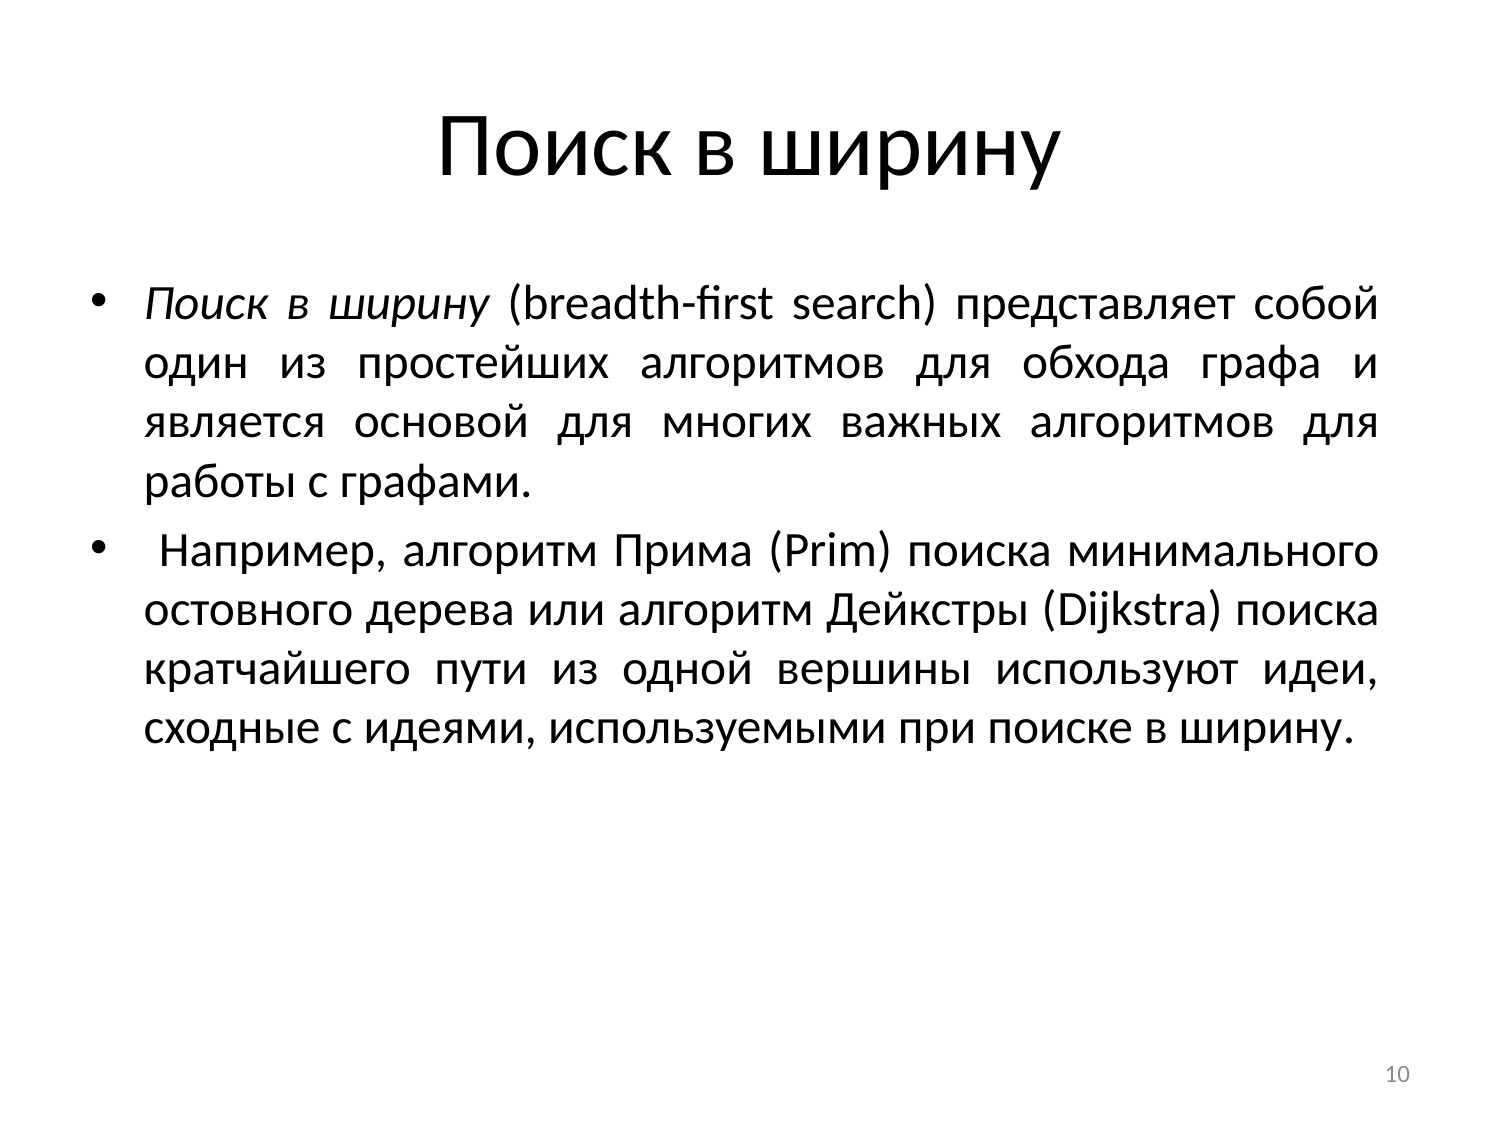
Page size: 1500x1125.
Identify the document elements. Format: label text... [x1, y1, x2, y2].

list Поиск в ширину (breadth-first search) представляет собой один из простейших алгоритмов для обхода графа и является основой для многих важных алгоритмов для работы с графами. Например, алгоритм Прима (Prim) поиска минимального остовного дерева или алгоритм Дейкстры (Dijkstra) поиска кратчайшего пути из одной вершины используют идеи, сходные с идеями, используемыми при поиске в ширину. [75, 262, 1395, 774]
title Поиск в ширину [75, 45, 1425, 233]
slide_number 10 [1074, 1042, 1425, 1103]
